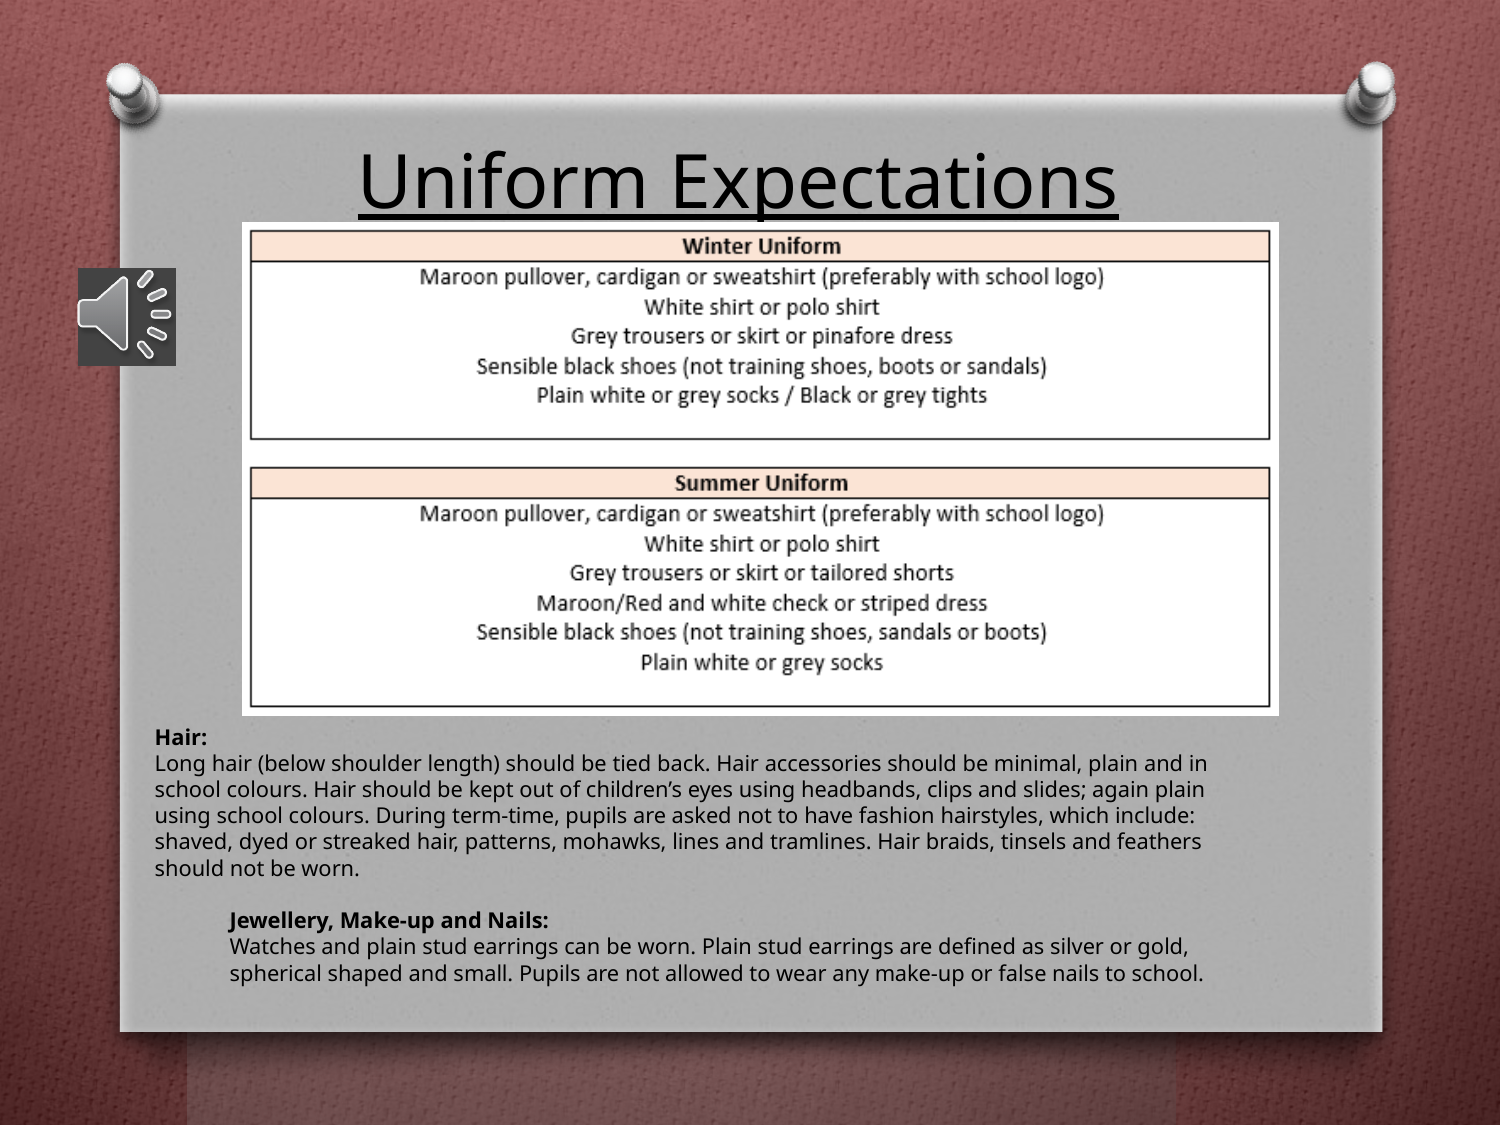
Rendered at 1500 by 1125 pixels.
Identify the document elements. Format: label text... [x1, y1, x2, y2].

picture [241, 221, 1279, 717]
text_box Hair: Long hair (below shoulder length) should be tied back. Hair accessories should be minimal, plain and in school colours. Hair should be kept out of children’s eyes using headbands, clips and slides; again plain using school colours. During term-time, pupils are asked not to have fashion hairstyles, which include: shaved, dyed or streaked hair, patterns, mohawks, lines and tramlines. Hair braids, tinsels and feathers should not be worn. Jewellery, Make-up and Nails: Watches and plain stud earrings can be worn. Plain stud earrings are defined as silver or gold, spherical shaped and small. Pupils are not allowed to wear any make-up or false nails to school. [64, 715, 1500, 1038]
title Uniform Expectations [112, 90, 1365, 268]
picture [75, 29, 198, 132]
picture [1317, 35, 1439, 151]
picture [76, 266, 178, 368]
